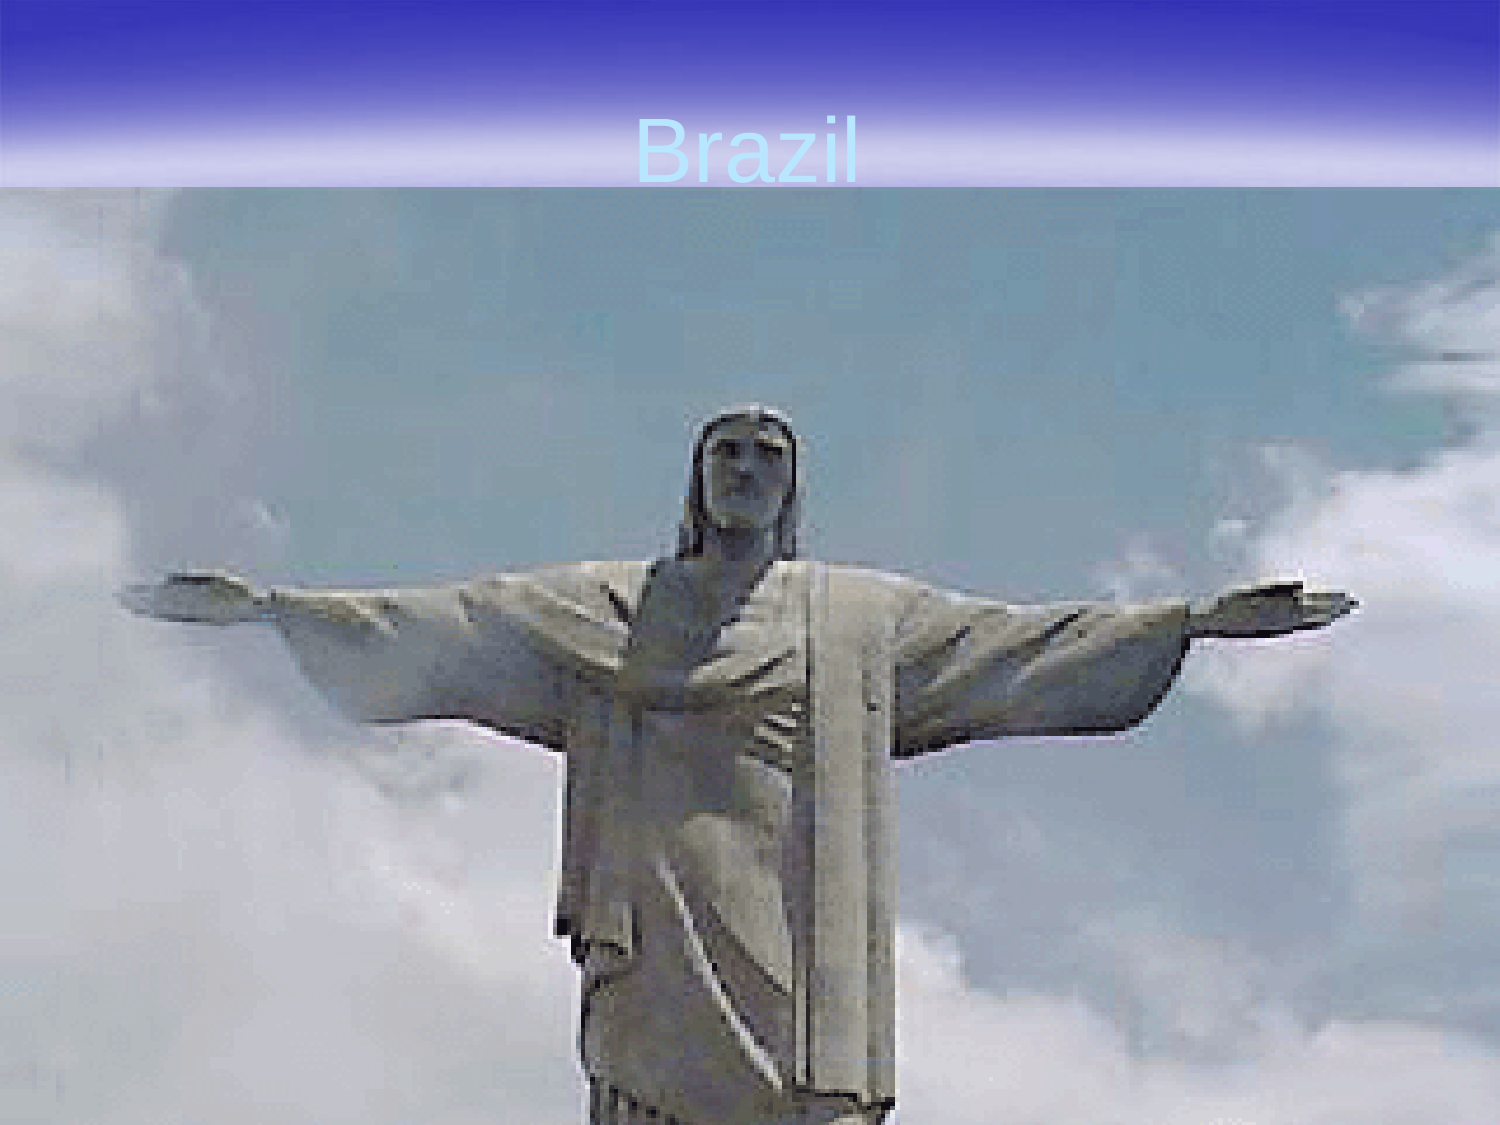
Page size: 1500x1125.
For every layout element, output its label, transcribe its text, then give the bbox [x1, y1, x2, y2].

title Brazil [49, 37, 1446, 185]
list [0, 187, 1500, 1125]
